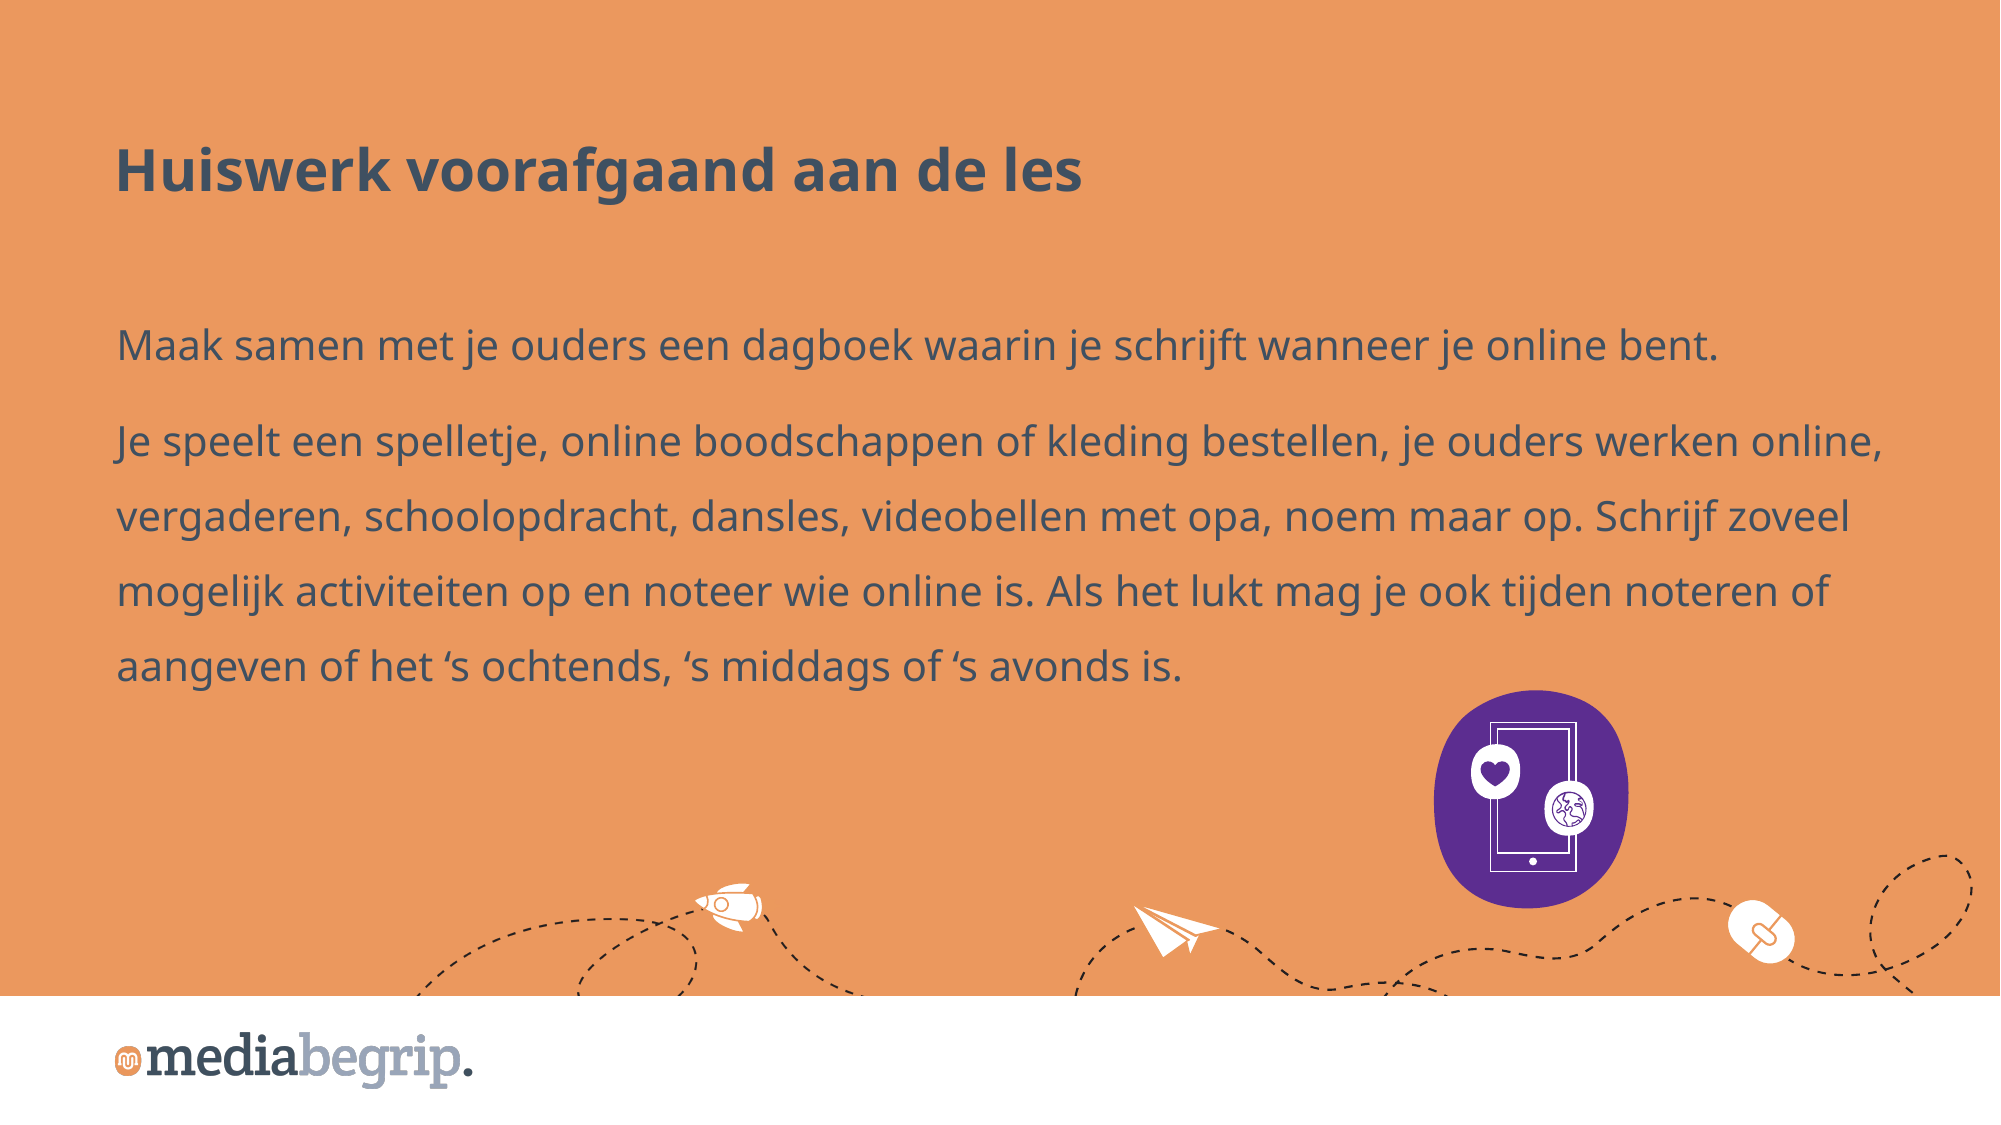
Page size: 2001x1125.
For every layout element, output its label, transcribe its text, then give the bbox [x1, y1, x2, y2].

picture [404, 904, 990, 996]
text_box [1433, 690, 1629, 909]
list Maak samen met je ouders een dagboek waarin je schrijft wanneer je online bent. Je speelt een spelletje, online boodschappen of kleding bestellen, je ouders werken online, vergaderen, schoolopdracht, dansles, videobellen met opa, noem maar op. Schrijf zoveel mogelijk activiteiten op en noteer wie online is. Als het lukt mag je ook tijden noteren of aangeven of het ‘s ochtends, ‘s middags of ‘s avonds is. [101, 285, 1911, 872]
picture [114, 1032, 473, 1089]
list Huiswerk voorafgaand aan de les​ [99, 134, 1909, 249]
